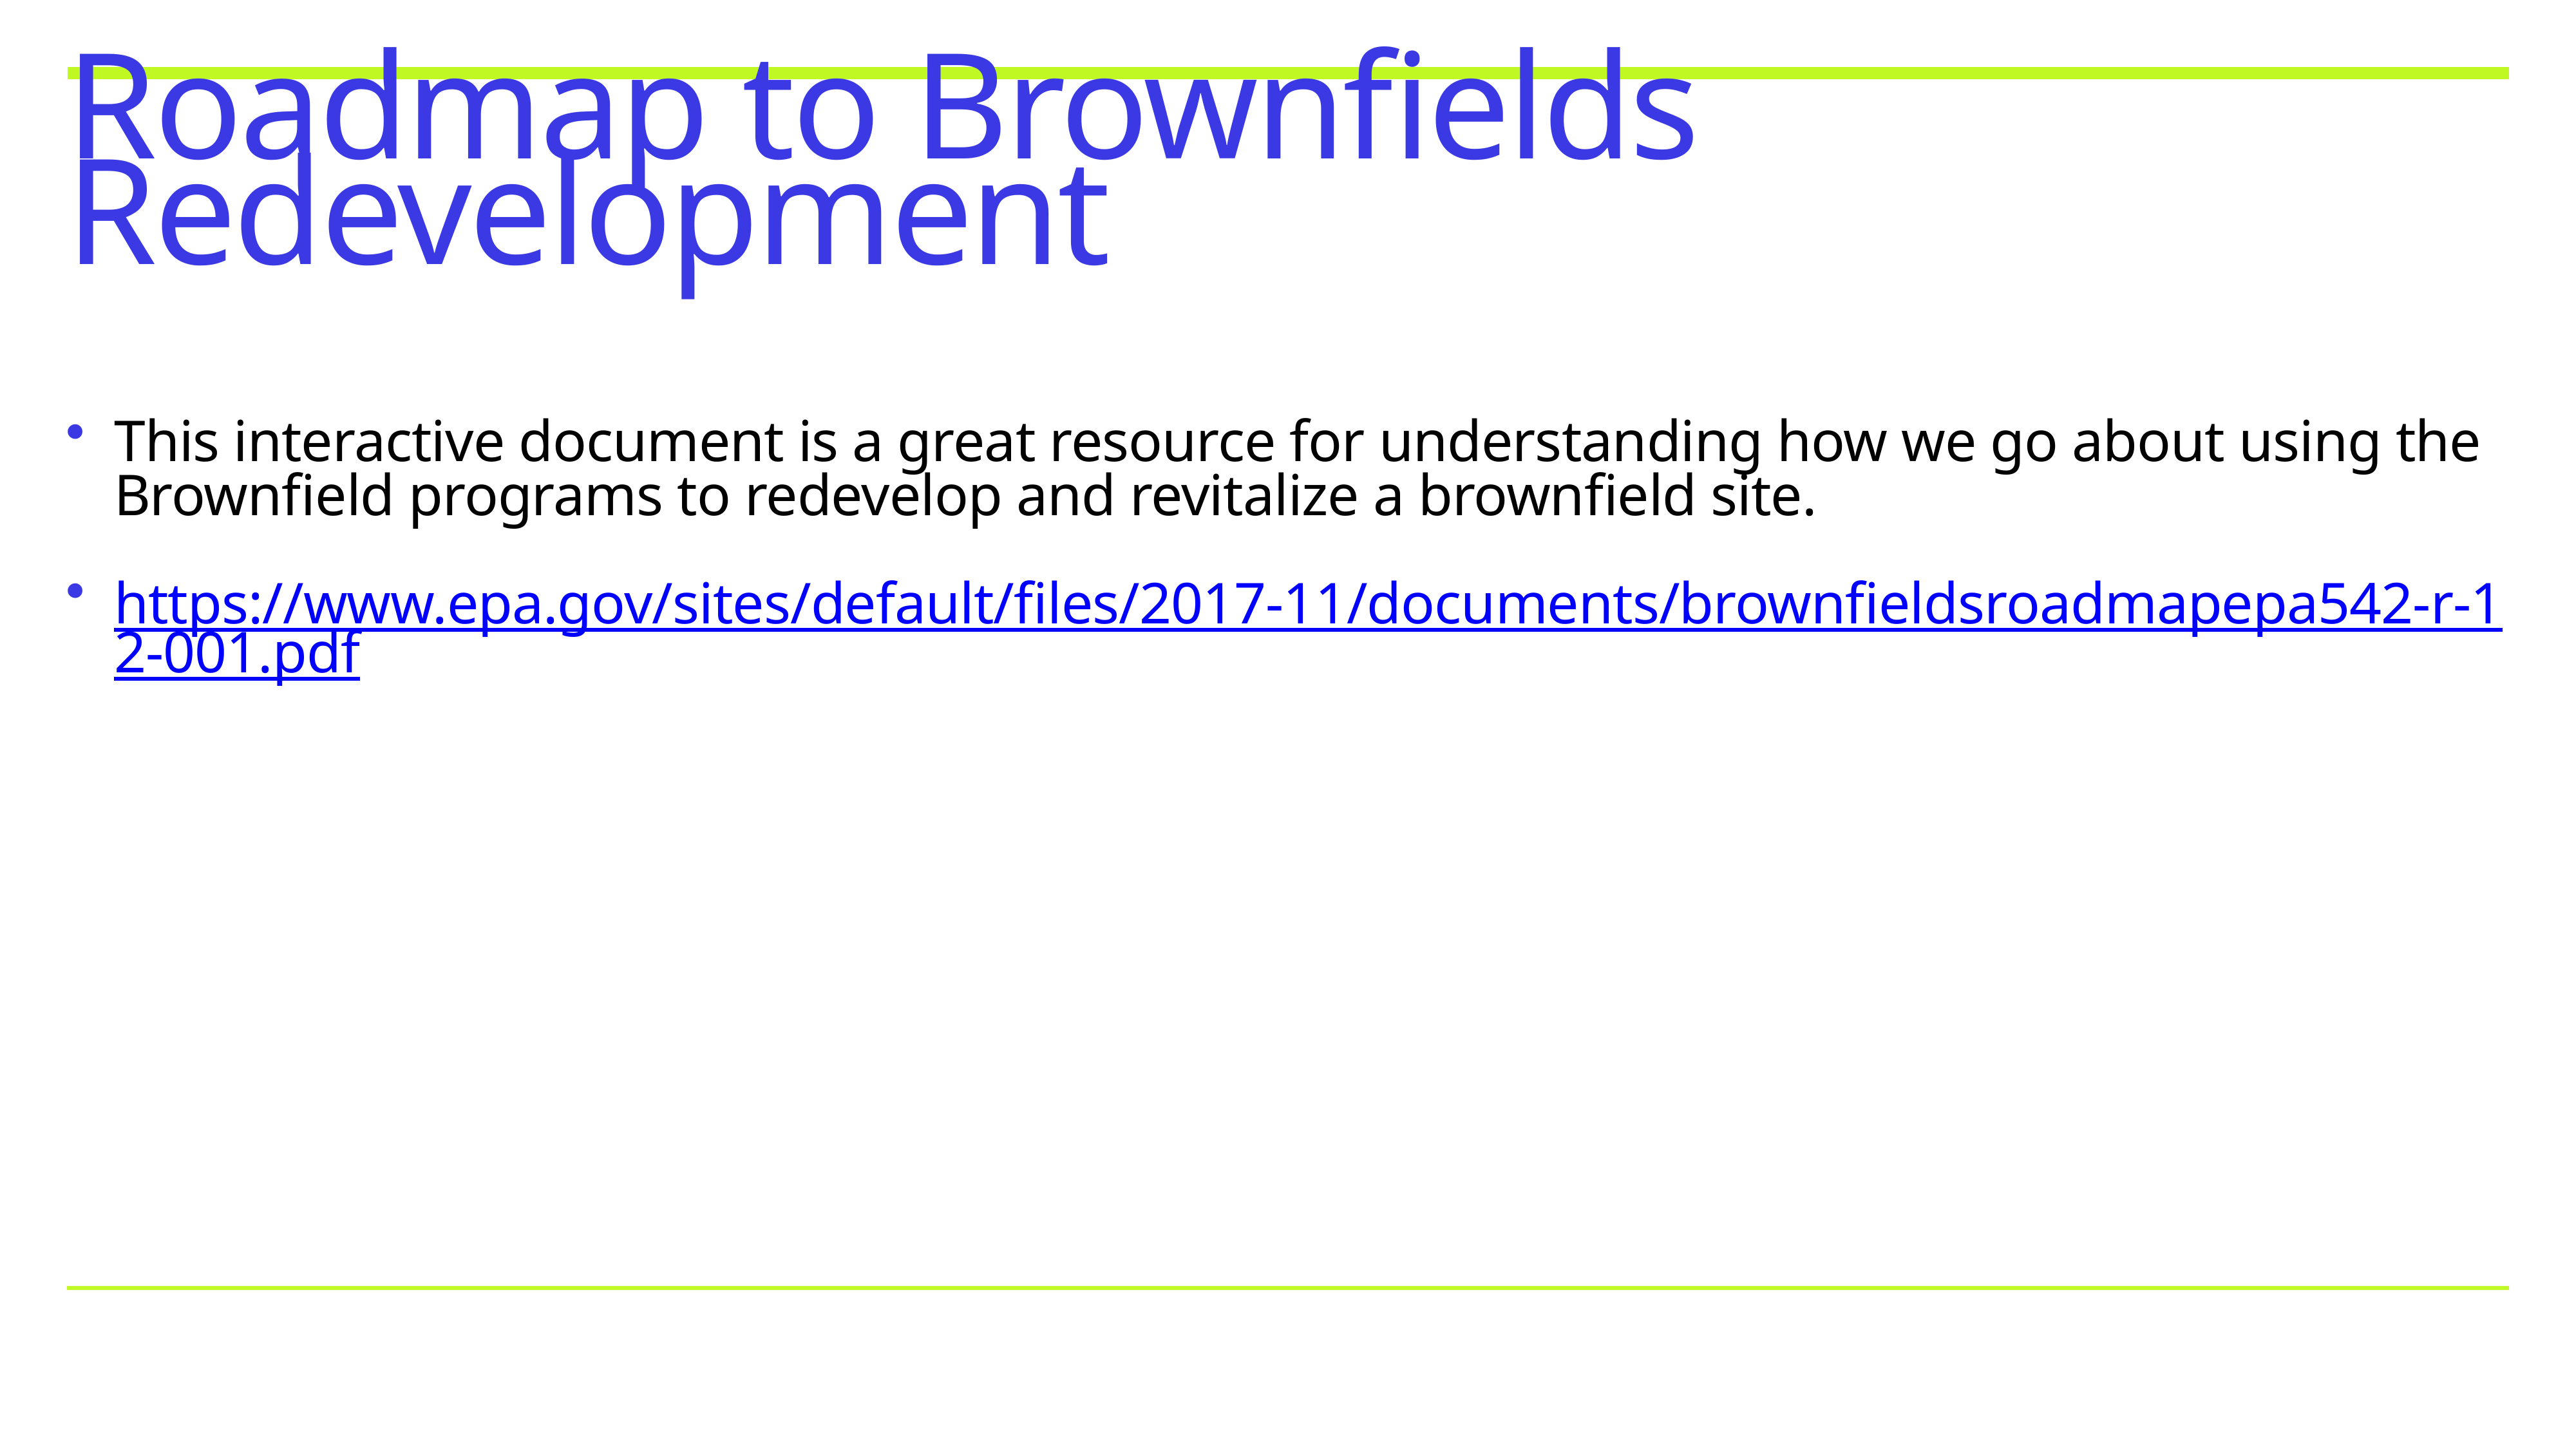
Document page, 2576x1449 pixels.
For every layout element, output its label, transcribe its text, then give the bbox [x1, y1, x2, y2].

list This interactive document is a great resource for understanding how we go about using the Brownfield programs to redevelop and revitalize a brownfield site. https://www.epa.gov/sites/default/files/2017-11/documents/brownfieldsroadmapepa542-r-12-001.pdf [60, 412, 2516, 1226]
title Roadmap to Brownfields Redevelopment [60, 68, 2516, 276]
